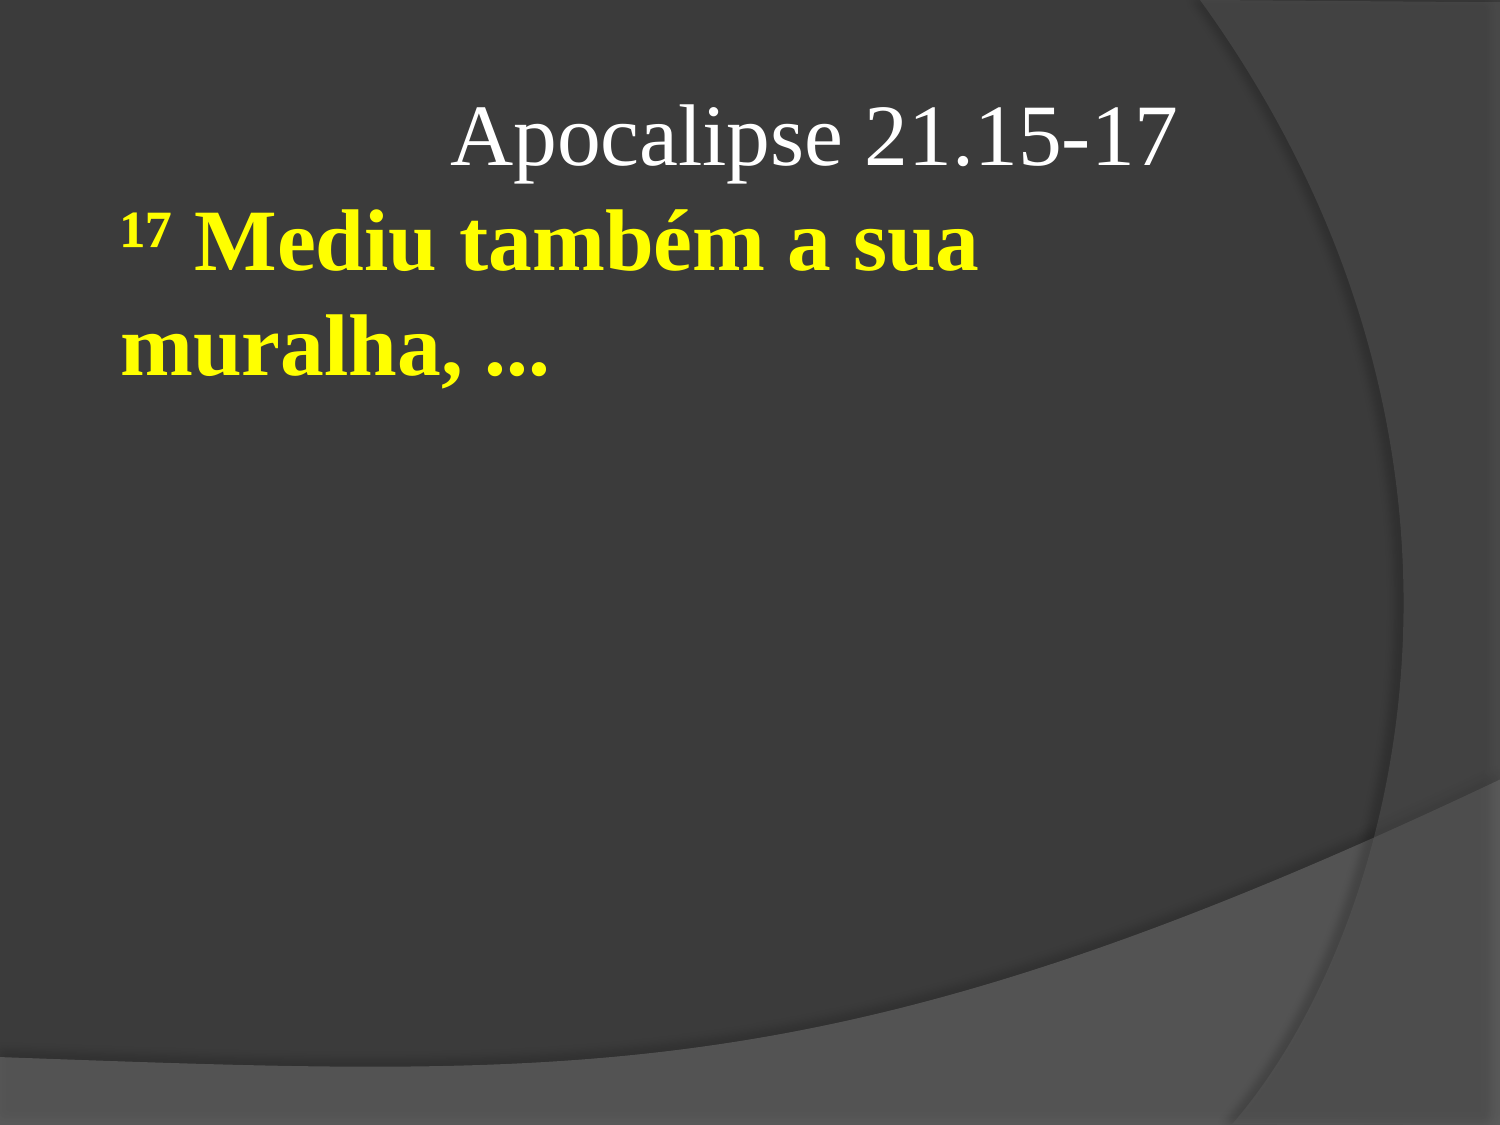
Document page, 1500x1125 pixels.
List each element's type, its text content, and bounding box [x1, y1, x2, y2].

text_box Apocalipse 21.15-17 ¹⁷ Mediu também a sua muralha, ... [105, 70, 1407, 510]
